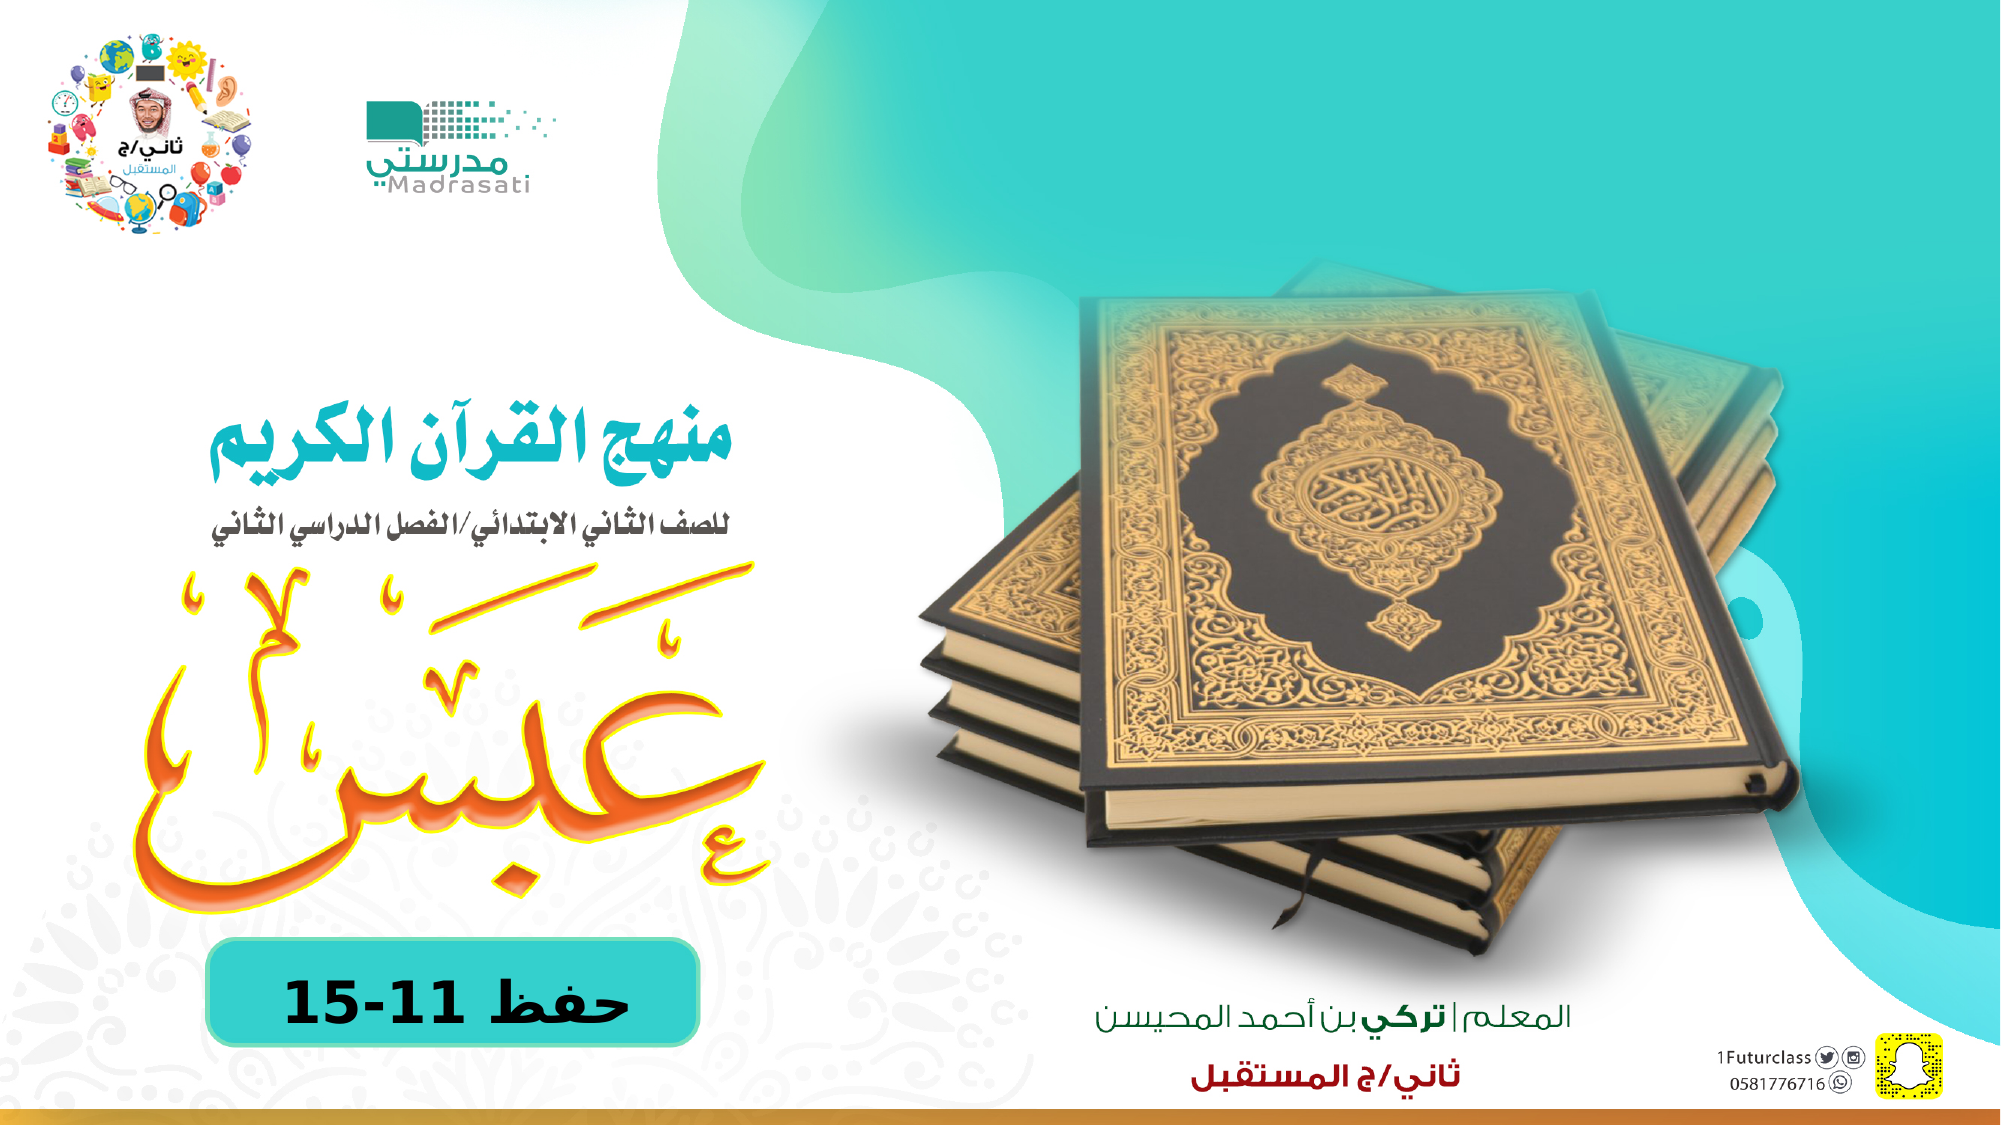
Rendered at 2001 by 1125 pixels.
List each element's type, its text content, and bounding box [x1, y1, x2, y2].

picture [0, 0, 2001, 1125]
text_box حفظ 11-15 [240, 958, 675, 1043]
